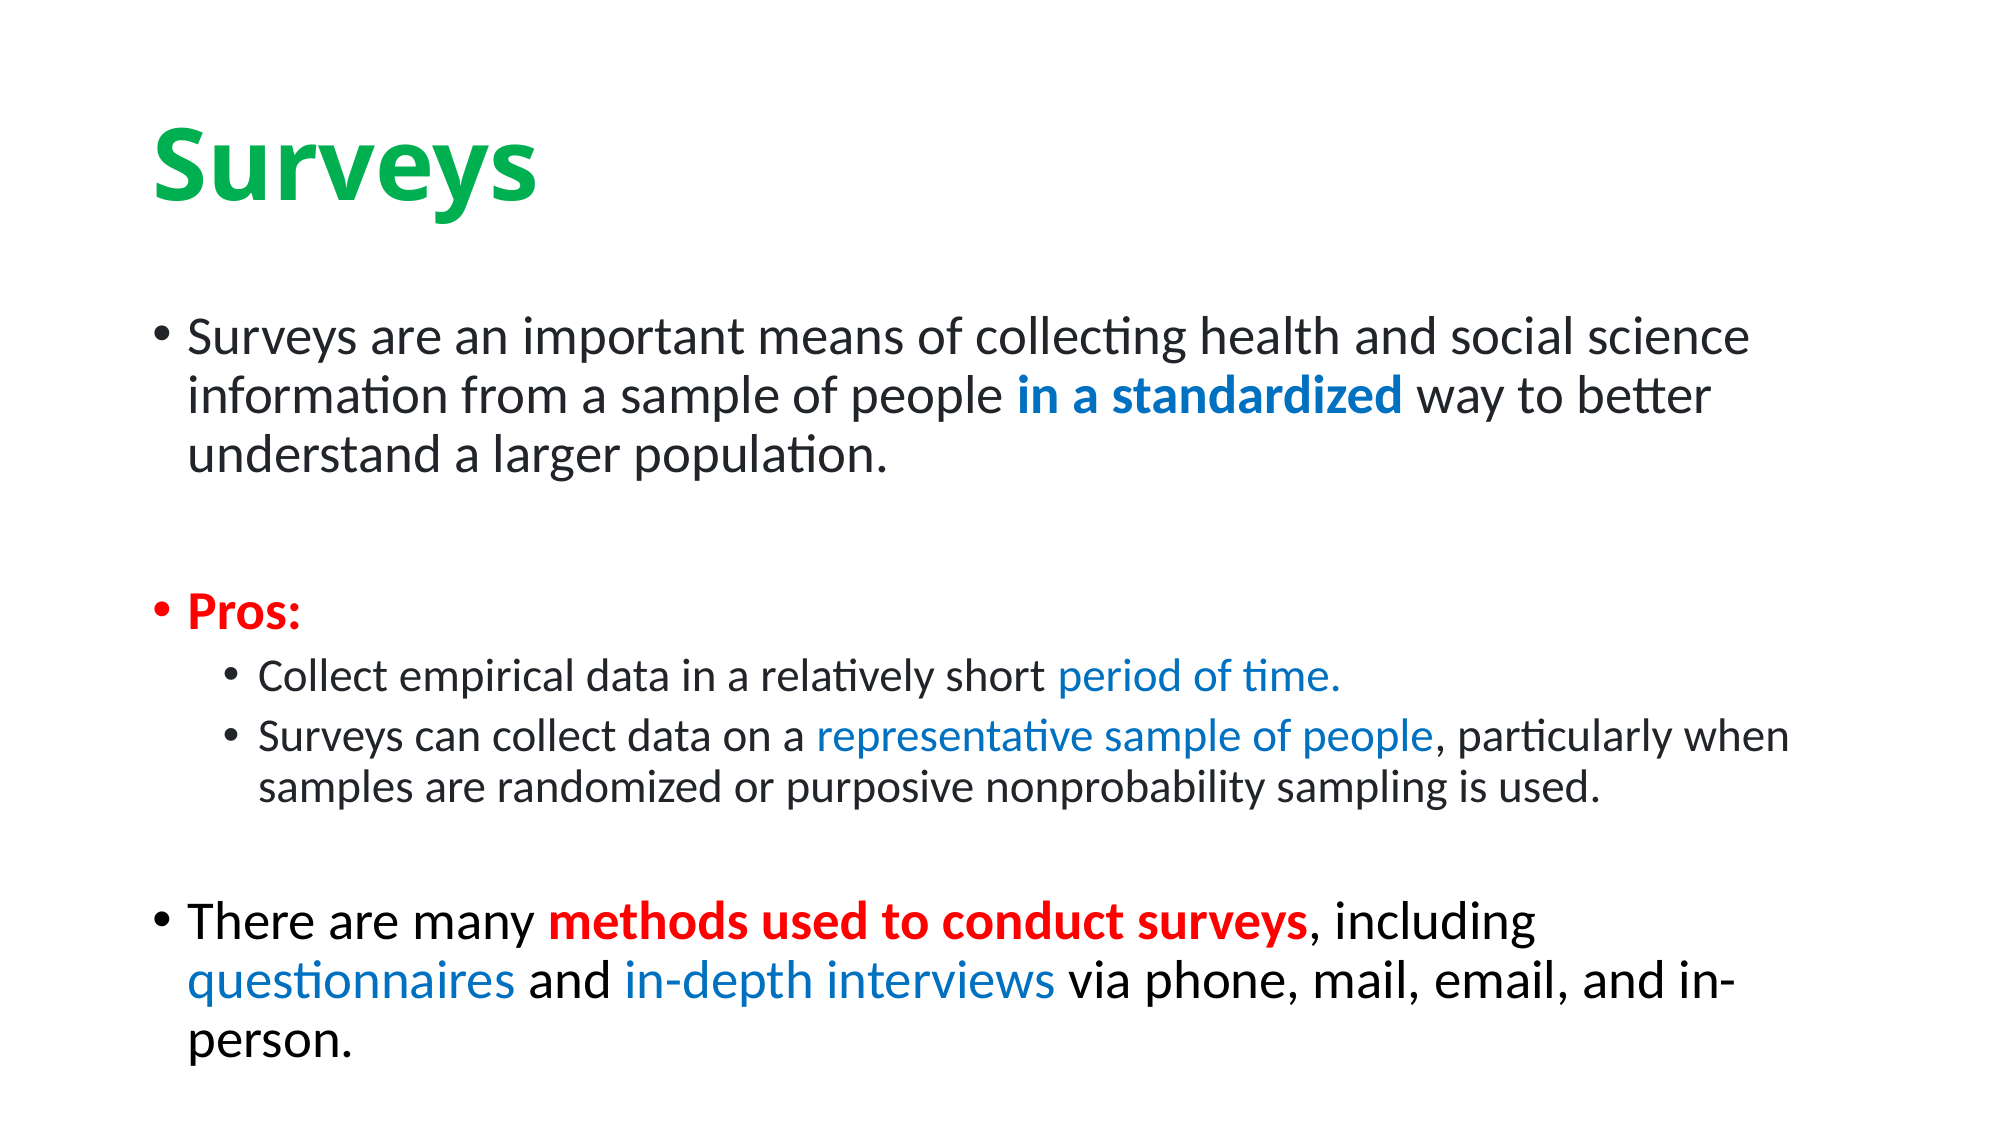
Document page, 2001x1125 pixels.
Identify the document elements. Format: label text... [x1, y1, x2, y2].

list Surveys are an important means of collecting health and social science information from a sample of people in a standardized way to better understand a larger population. Pros: Collect empirical data in a relatively short period of time. Surveys can collect data on a representative sample of people, particularly when samples are randomized or purposive nonprobability sampling is used. There are many methods used to conduct surveys, including questionnaires and in-depth interviews via phone, mail, email, and in-person. [137, 299, 1863, 1083]
title Surveys [137, 59, 1863, 278]
